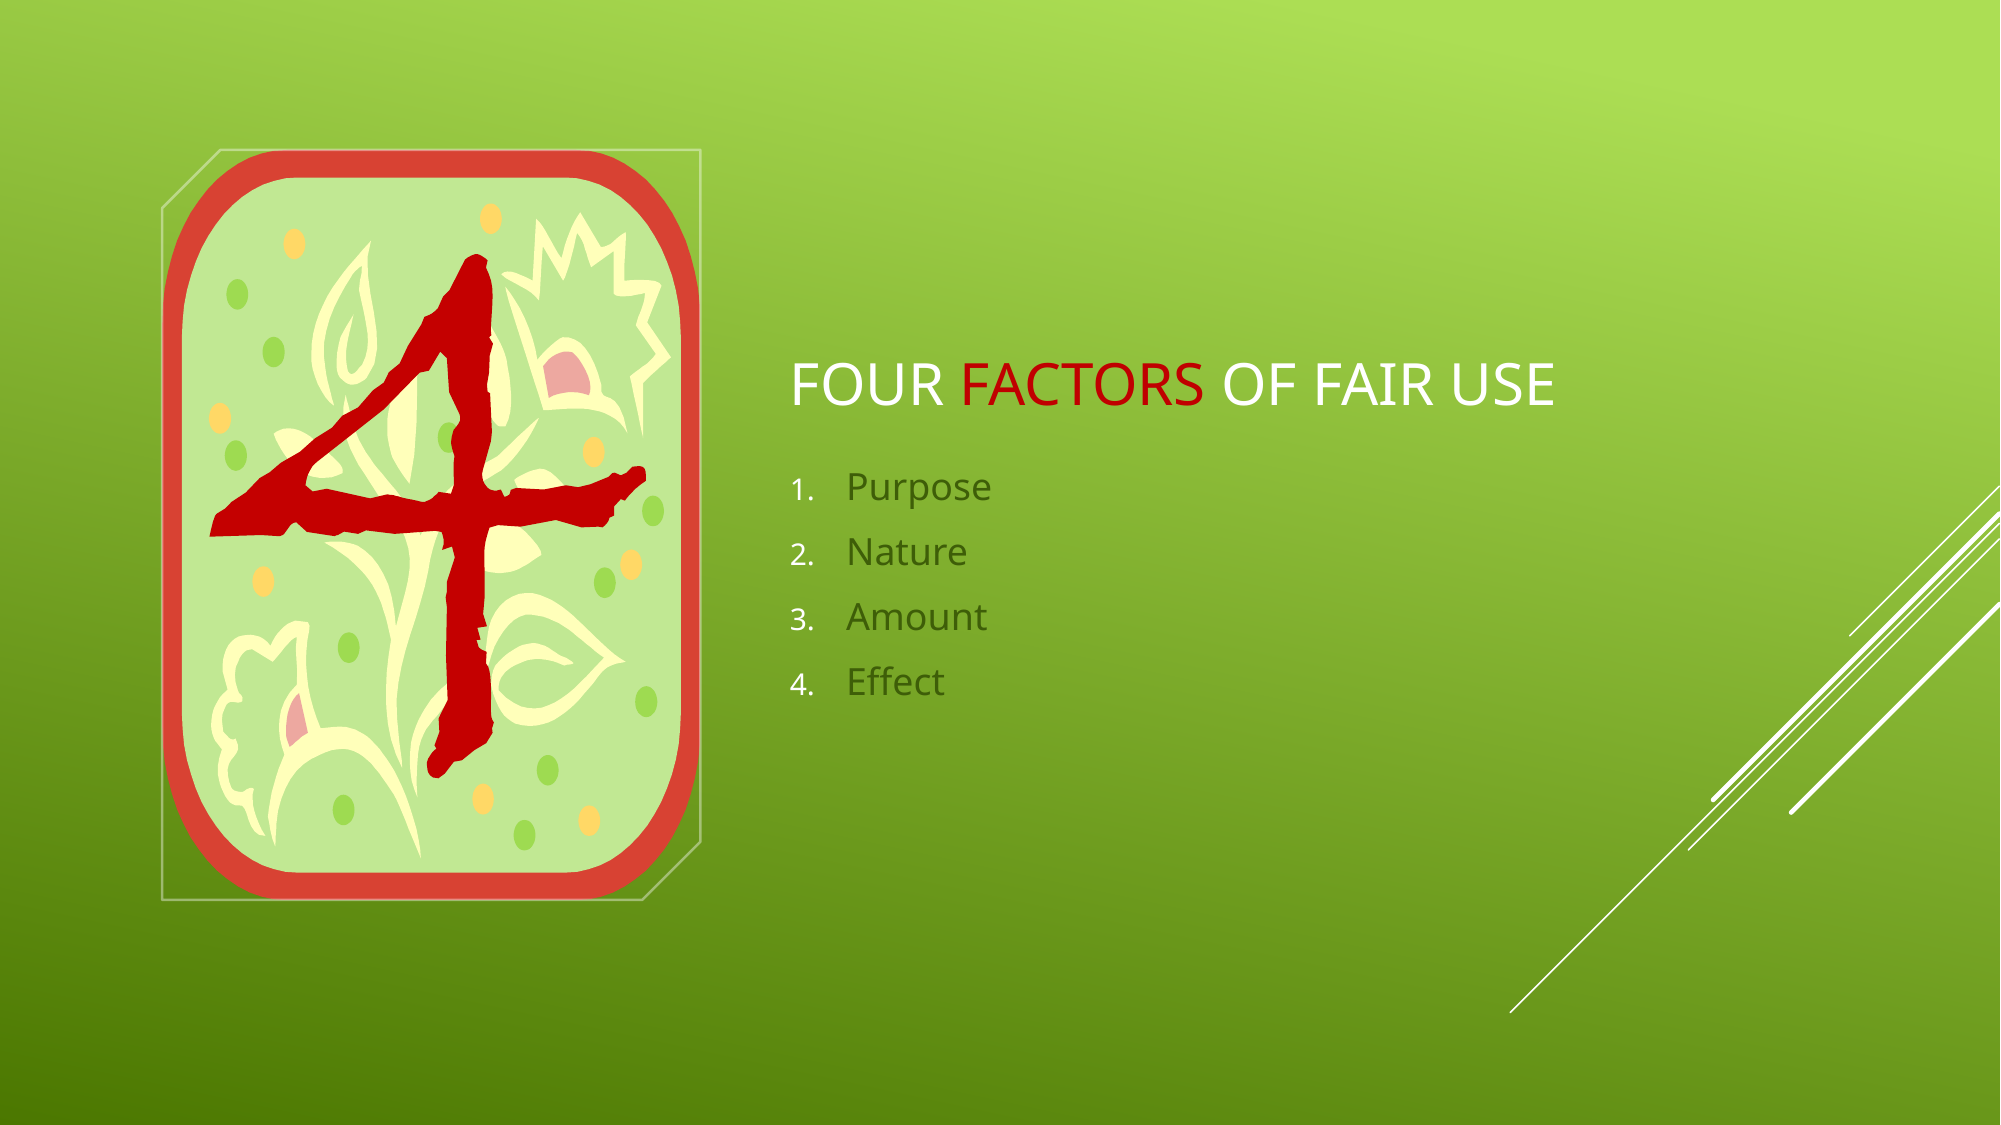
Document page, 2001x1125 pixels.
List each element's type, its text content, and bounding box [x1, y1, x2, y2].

title Four Factors of fair use [774, 237, 1763, 425]
picture [161, 149, 701, 901]
list Purpose Nature Amount Effect [774, 455, 1763, 792]
